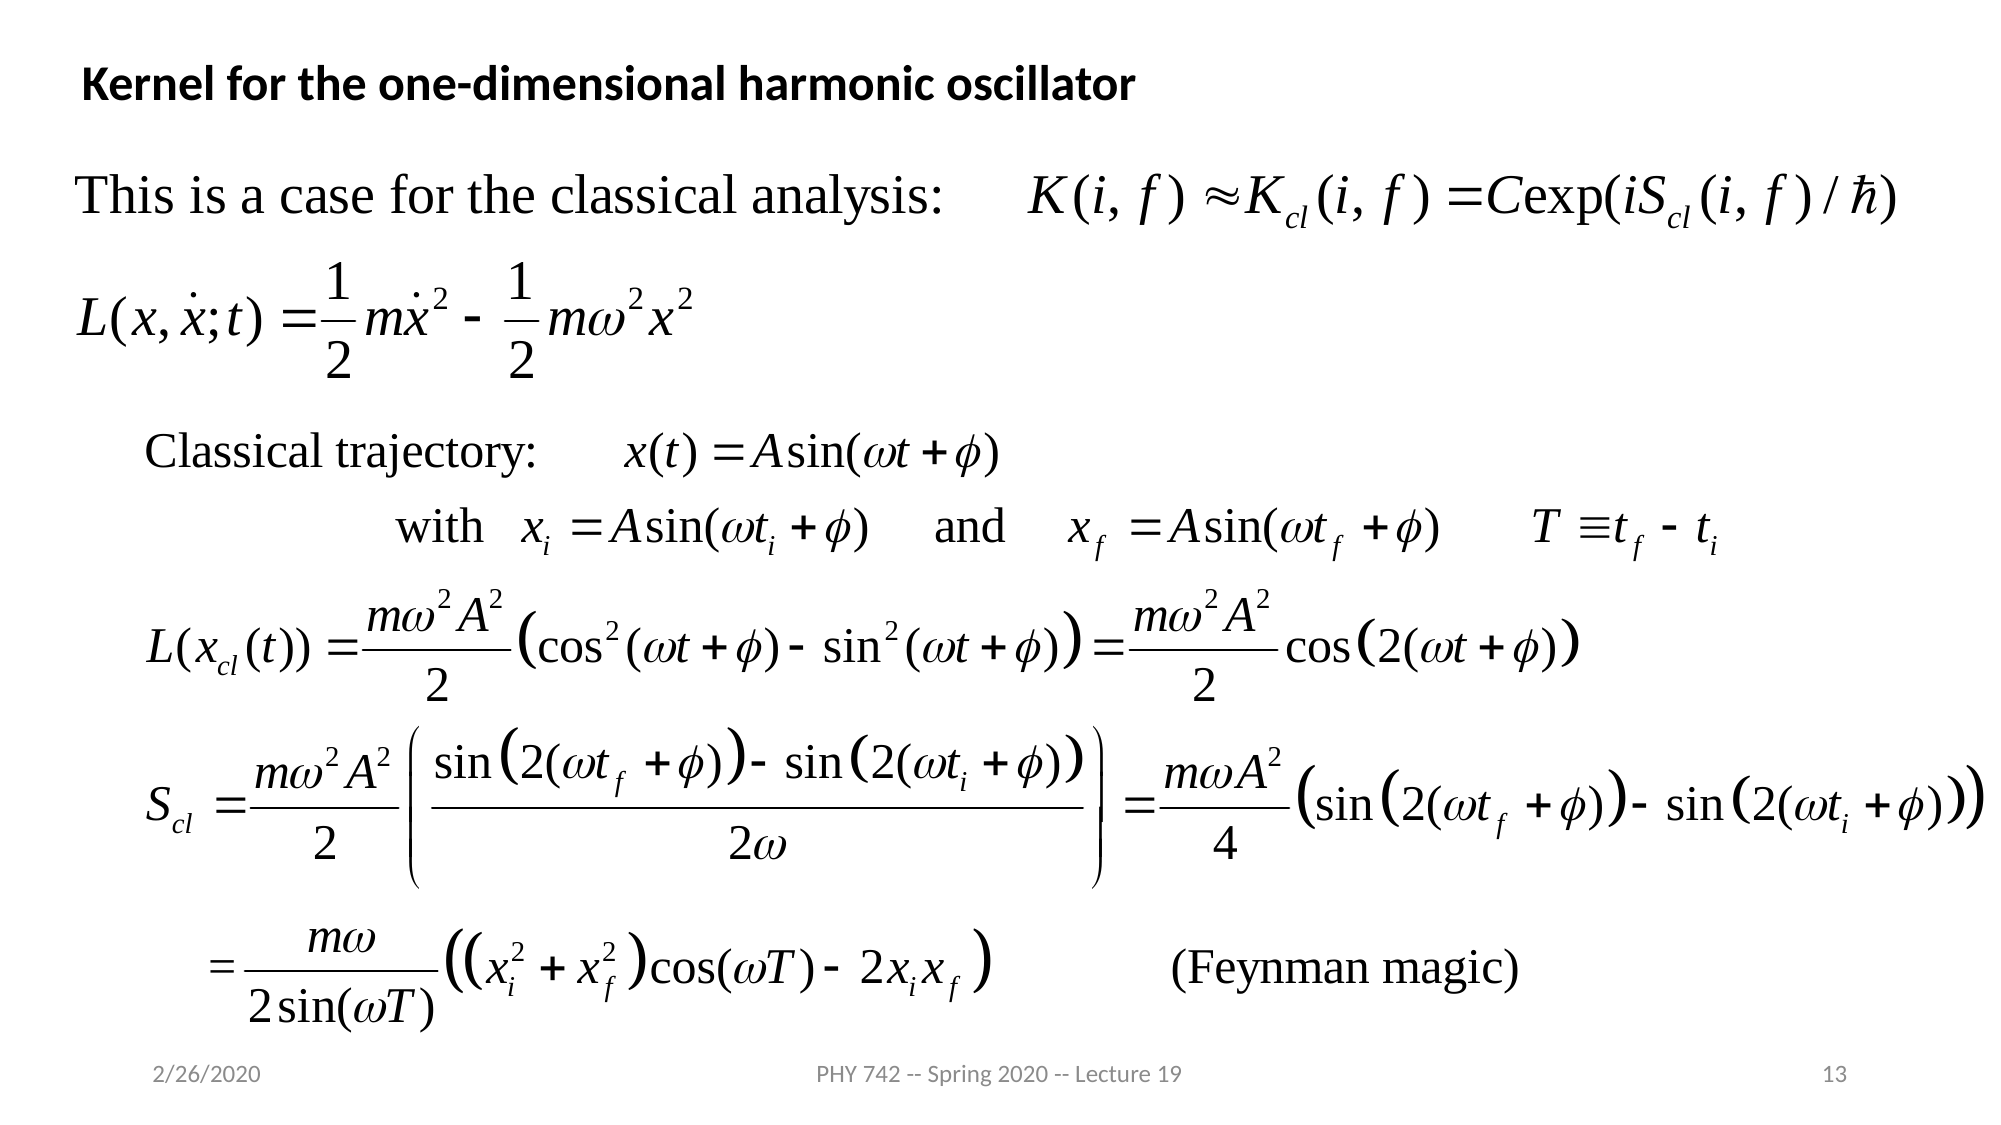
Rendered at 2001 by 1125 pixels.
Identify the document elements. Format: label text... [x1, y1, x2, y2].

footer PHY 742 -- Spring 2020 -- Lecture 19 [662, 1046, 1338, 1103]
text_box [66, 157, 1927, 392]
slide_number 13 [1412, 1046, 1863, 1103]
text_box Kernel for the one-dimensional harmonic oscillator [67, 43, 1733, 119]
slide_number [137, 1046, 588, 1103]
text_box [137, 421, 1989, 1046]
